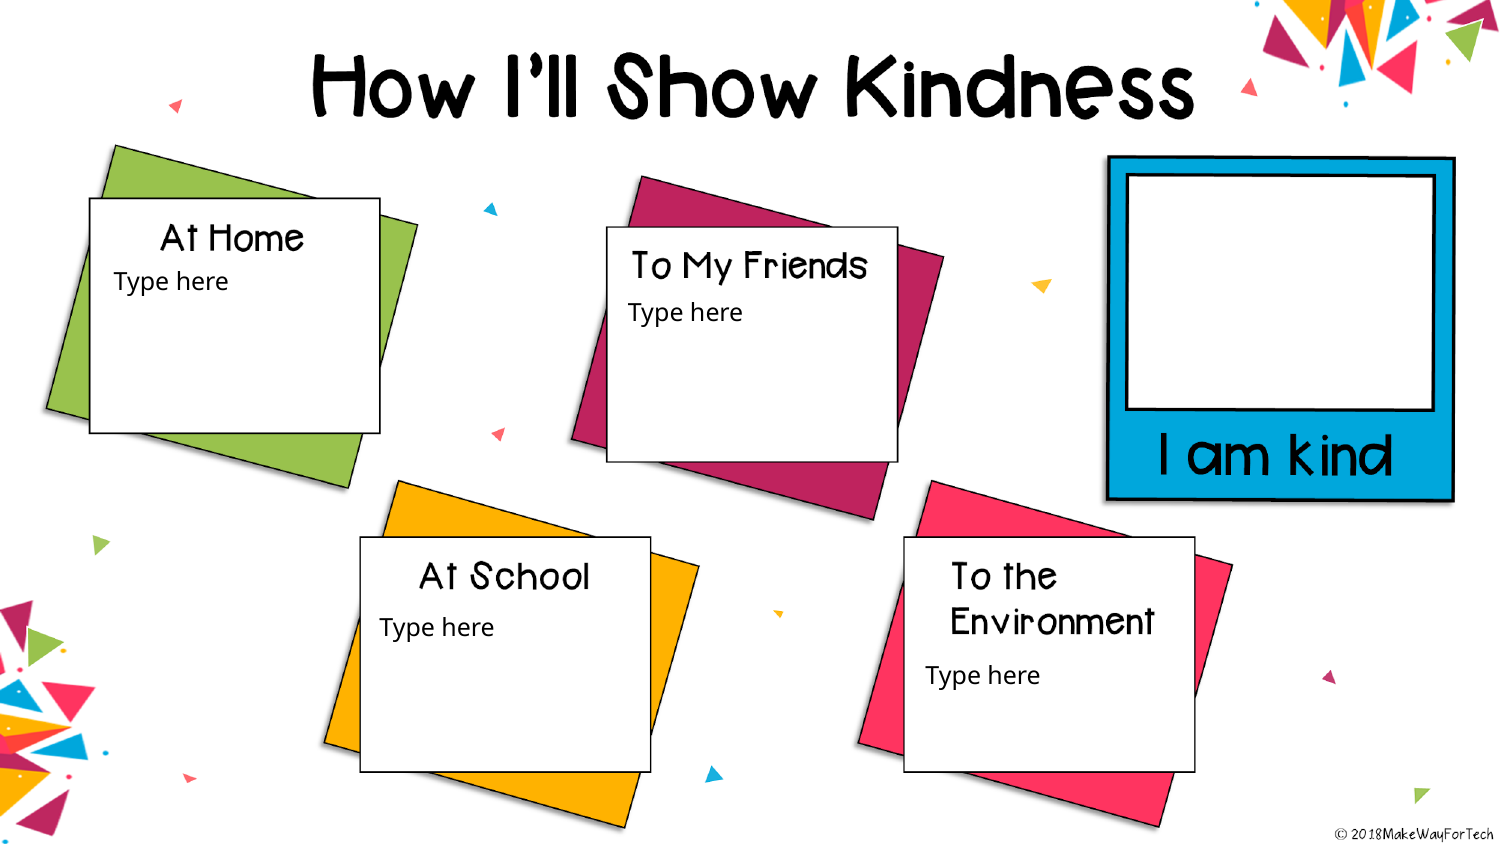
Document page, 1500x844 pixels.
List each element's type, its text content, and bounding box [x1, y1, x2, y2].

text_box Type here [910, 644, 1185, 758]
text_box Type here [364, 596, 639, 771]
text_box Type here [98, 250, 373, 425]
text_box Type here [612, 281, 887, 455]
picture [0, 0, 1500, 844]
